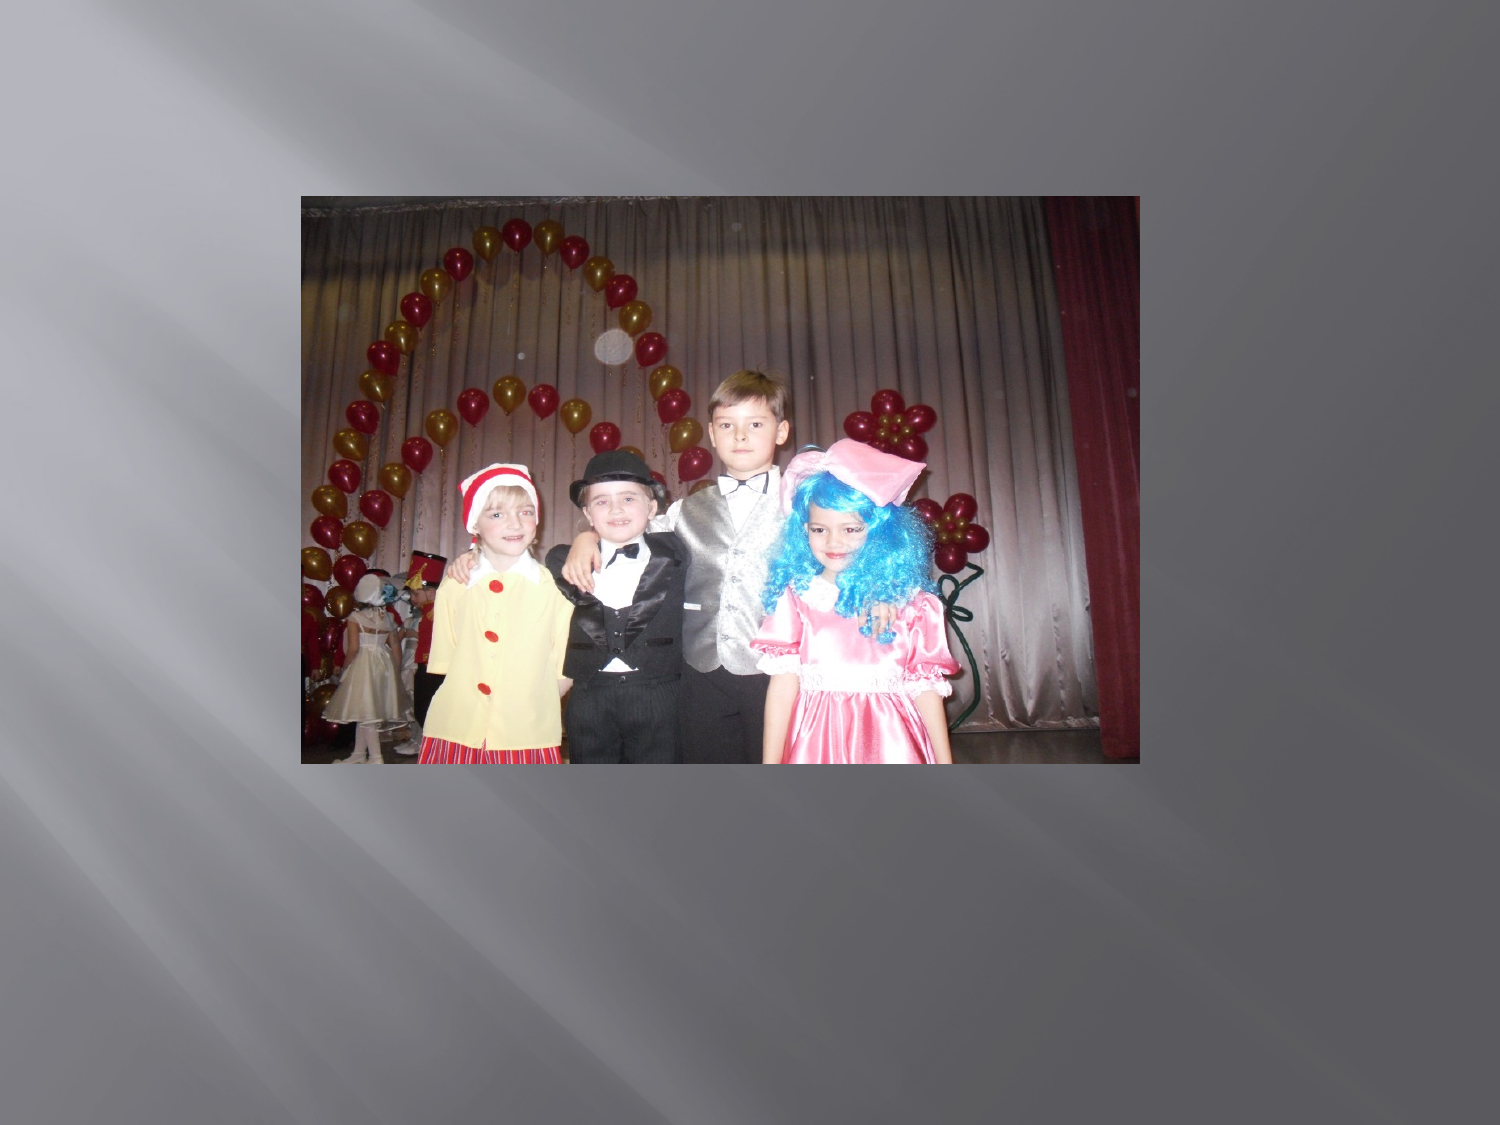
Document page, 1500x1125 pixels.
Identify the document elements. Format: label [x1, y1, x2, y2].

picture [300, 196, 1140, 764]
